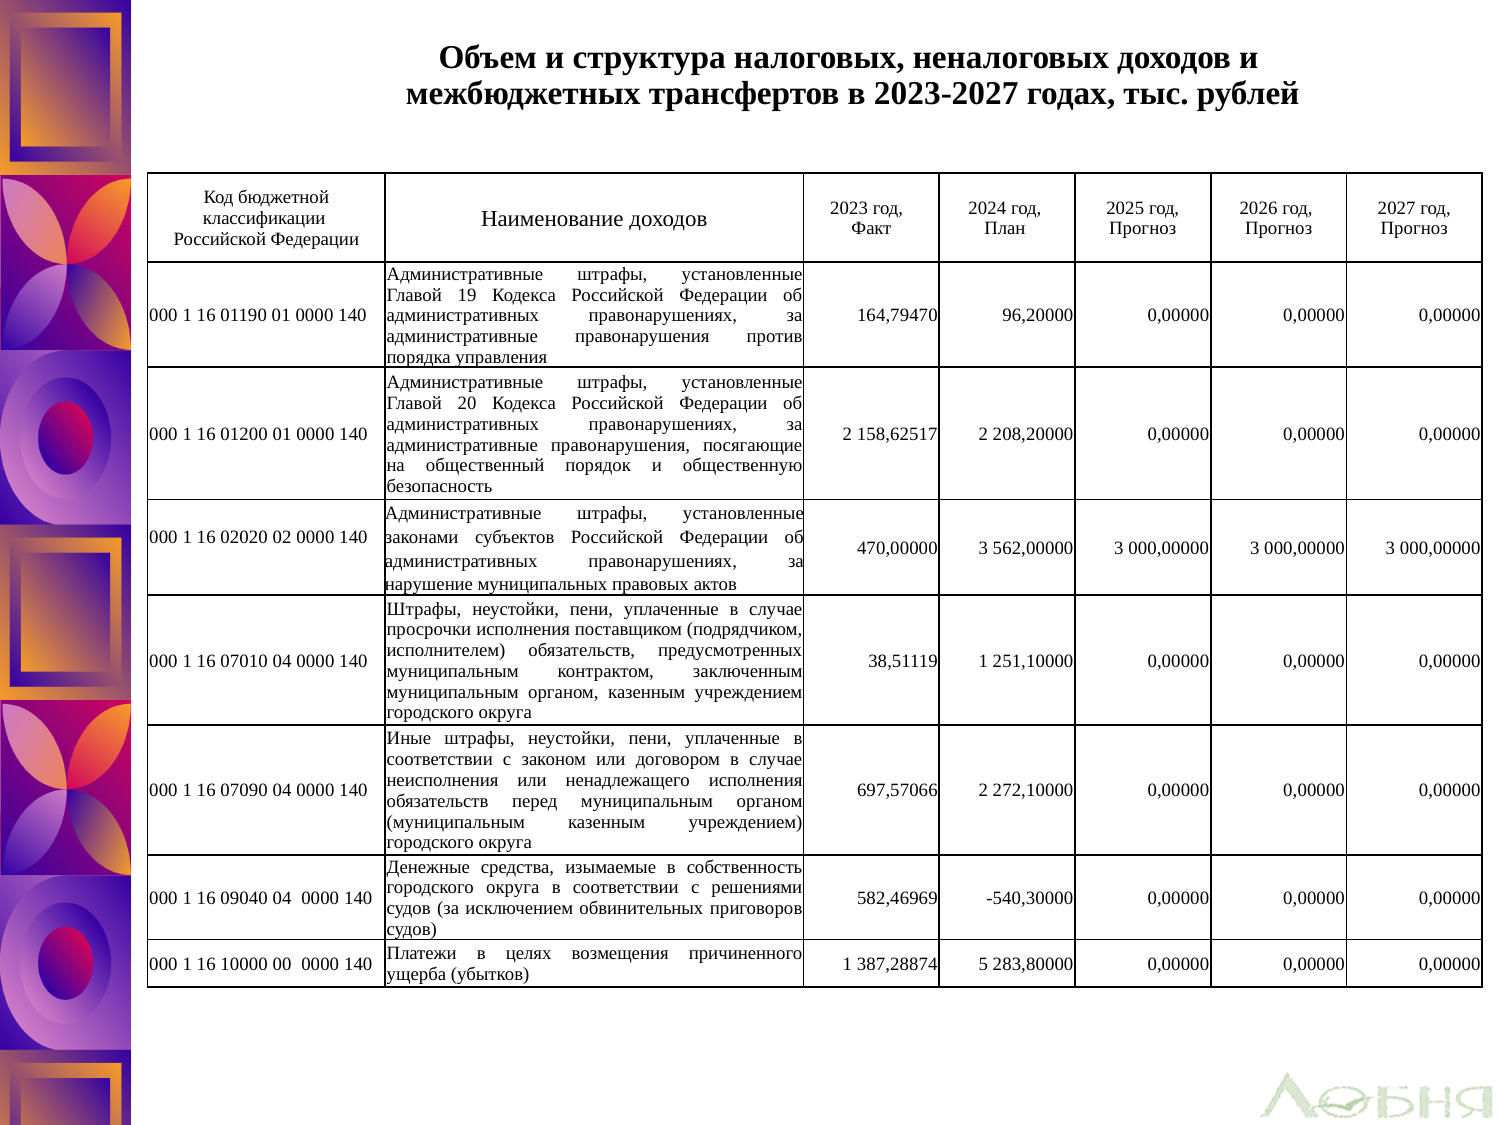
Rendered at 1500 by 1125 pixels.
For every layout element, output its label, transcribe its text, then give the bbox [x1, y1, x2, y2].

table_cell 2 208,20000 [940, 368, 1074, 499]
table_cell 1 387,28874 [804, 940, 938, 986]
table_cell Платежи в целях возмещения причиненного ущерба (убытков) [386, 940, 803, 986]
picture [0, 0, 1500, 1125]
table_cell Административные штрафы, установленные Главой 20 Кодекса Российской Федерации об административных правонарушениях, за административные правонарушения, посягающие на общественный порядок и общественную безопасность [386, 368, 803, 499]
table_cell -540,30000 [940, 856, 1074, 939]
table_cell 000 1 16 09040 04 0000 140 [148, 856, 384, 939]
table_cell 1 251,10000 [940, 596, 1074, 724]
table_cell 000 1 16 10000 00 0000 140 [148, 940, 384, 986]
table_cell 96,20000 [940, 263, 1074, 366]
table_cell 0,00000 [1347, 596, 1481, 724]
table_cell 0,00000 [1076, 940, 1210, 986]
table_cell Денежные средства, изымаемые в собственность городского округа в соответствии с решениями судов (за исключением обвинительных приговоров судов) [386, 856, 803, 939]
table_cell 0,00000 [1347, 726, 1481, 854]
table_cell 0,00000 [1347, 940, 1481, 986]
table_header Код бюджетной классификации Российской Федерации [148, 174, 384, 261]
table_cell 0,00000 [1347, 368, 1481, 499]
table_header 2024 год, План [940, 174, 1074, 261]
table_cell 582,46969 [804, 856, 938, 939]
table_cell 0,00000 [1212, 368, 1346, 499]
table_cell 470,00000 [804, 500, 938, 594]
table_cell 5 283,80000 [940, 940, 1074, 986]
table_cell 2 158,62517 [804, 368, 938, 499]
table_header 2027 год, Прогноз [1347, 174, 1481, 261]
table_cell 0,00000 [1347, 856, 1481, 939]
table_cell Административные штрафы, установленные законами субъектов Российской Федерации об административных правонарушениях, за нарушение муниципальных правовых актов [386, 500, 803, 594]
table_header 2026 год, Прогноз [1212, 174, 1346, 261]
table_cell 0,00000 [1212, 726, 1346, 854]
table_cell 000 1 16 02020 02 0000 140 [148, 500, 384, 594]
table_header Наименование доходов [386, 174, 803, 261]
table_cell Штрафы, неустойки, пени, уплаченные в случае просрочки исполнения поставщиком (подрядчиком, исполнителем) обязательств, предусмотренных муниципальным контрактом, заключенным муниципальным органом, казенным учреждением городского округа [386, 596, 803, 724]
table_cell 0,00000 [1076, 263, 1210, 366]
table_cell 697,57066 [804, 726, 938, 854]
table_cell 0,00000 [1076, 856, 1210, 939]
title Объем и структура налоговых, неналоговых доходов и межбюджетных трансфертов в 2023-2027 годах, тыс. рублей [383, 54, 1323, 138]
table_cell 0,00000 [1212, 856, 1346, 939]
table_cell 38,51119 [804, 596, 938, 724]
table_header 2023 год, Факт [804, 174, 938, 261]
table_cell 000 1 16 07090 04 0000 140 [148, 726, 384, 854]
table_cell 0,00000 [1212, 940, 1346, 986]
table_cell 0,00000 [1347, 263, 1481, 366]
table_header 2025 год, Прогноз [1076, 174, 1210, 261]
table_cell Иные штрафы, неустойки, пени, уплаченные в соответствии с законом или договором в случае неисполнения или ненадлежащего исполнения обязательств перед муниципальным органом (муниципальным казенным учреждением) городского округа [386, 726, 803, 854]
table_cell 3 000,00000 [1347, 500, 1481, 594]
table_cell 000 1 16 01200 01 0000 140 [148, 368, 384, 499]
table_cell 3 562,00000 [940, 500, 1074, 594]
table_cell 2 272,10000 [940, 726, 1074, 854]
table_cell 3 000,00000 [1076, 500, 1210, 594]
table_cell 000 1 16 07010 04 0000 140 [148, 596, 384, 724]
table_cell Административные штрафы, установленные Главой 19 Кодекса Российской Федерации об административных правонарушениях, за административные правонарушения против порядка управления [386, 263, 803, 366]
table_cell 0,00000 [1076, 368, 1210, 499]
table_cell 000 1 16 01190 01 0000 140 [148, 263, 384, 366]
table_cell 3 000,00000 [1212, 500, 1346, 594]
table_cell 0,00000 [1212, 263, 1346, 366]
table_cell 164,79470 [804, 263, 938, 366]
table_cell 0,00000 [1212, 596, 1346, 724]
table_cell 0,00000 [1076, 596, 1210, 724]
table_cell 0,00000 [1076, 726, 1210, 854]
